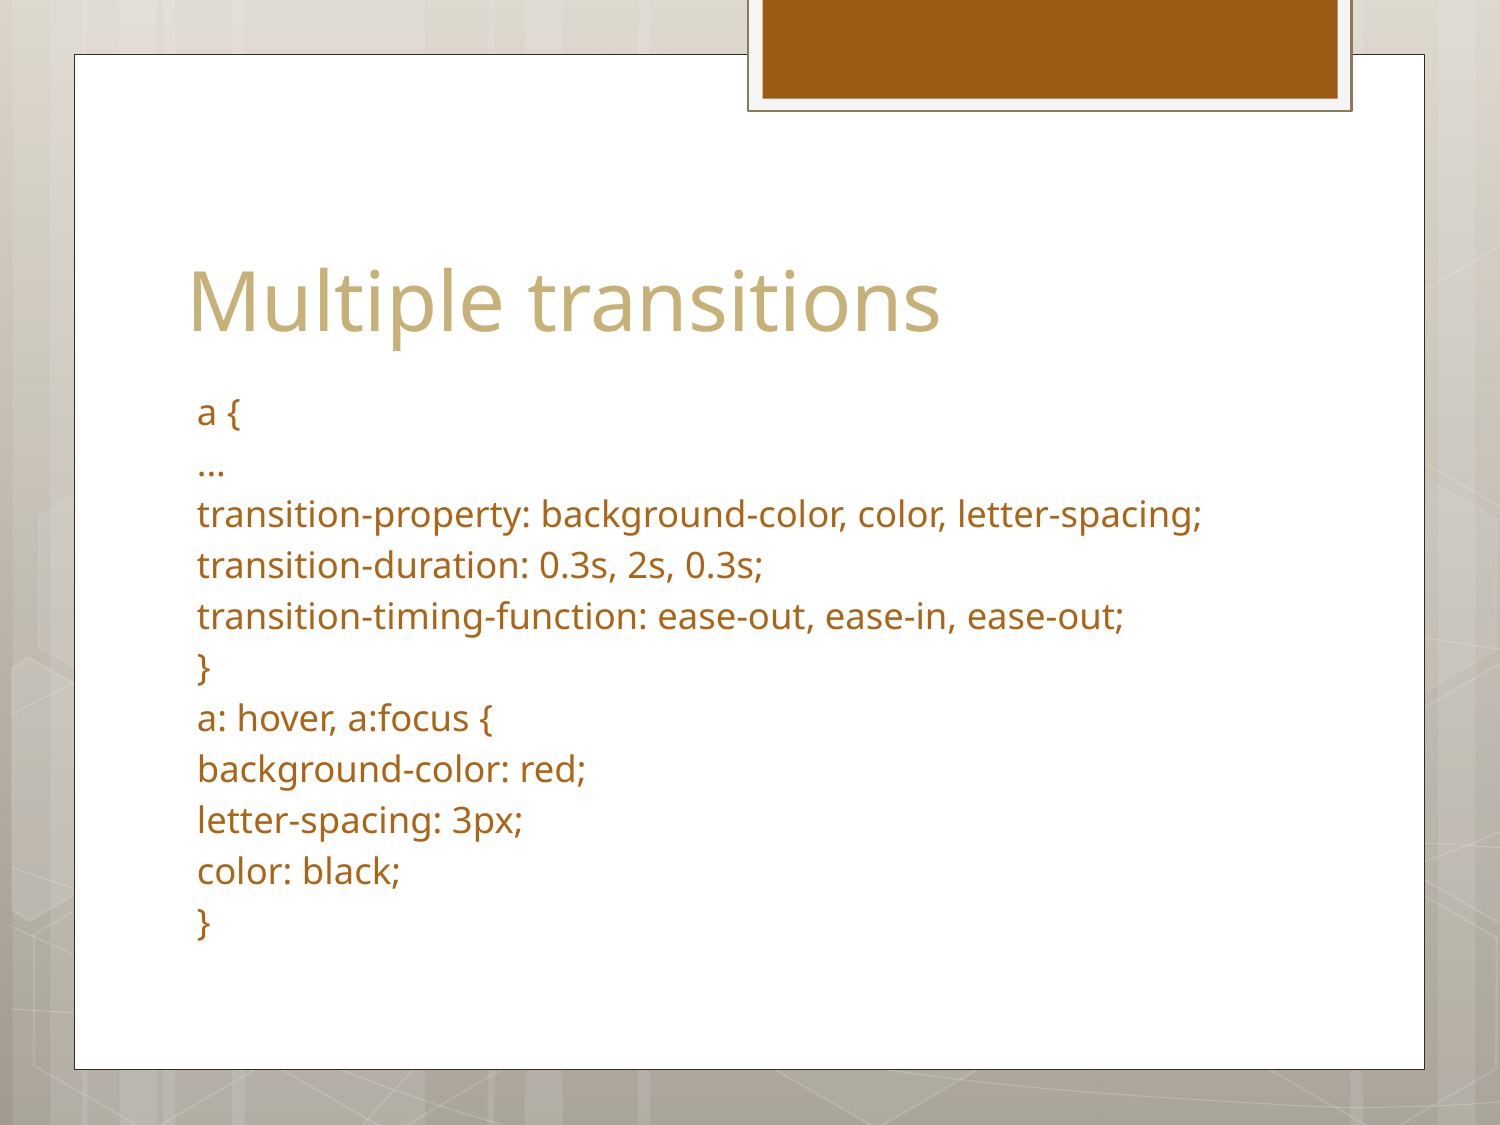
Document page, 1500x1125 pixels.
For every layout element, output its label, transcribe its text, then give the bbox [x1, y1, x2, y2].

title Multiple transitions [171, 168, 1324, 357]
list a { ... transition-property: background-color, color, letter-spacing; transition-duration: 0.3s, 2s, 0.3s; transition-timing-function: ease-out, ease-in, ease-out; } a: hover, a:focus { background-color: red; letter-spacing: 3px; color: black; } [171, 381, 1283, 957]
